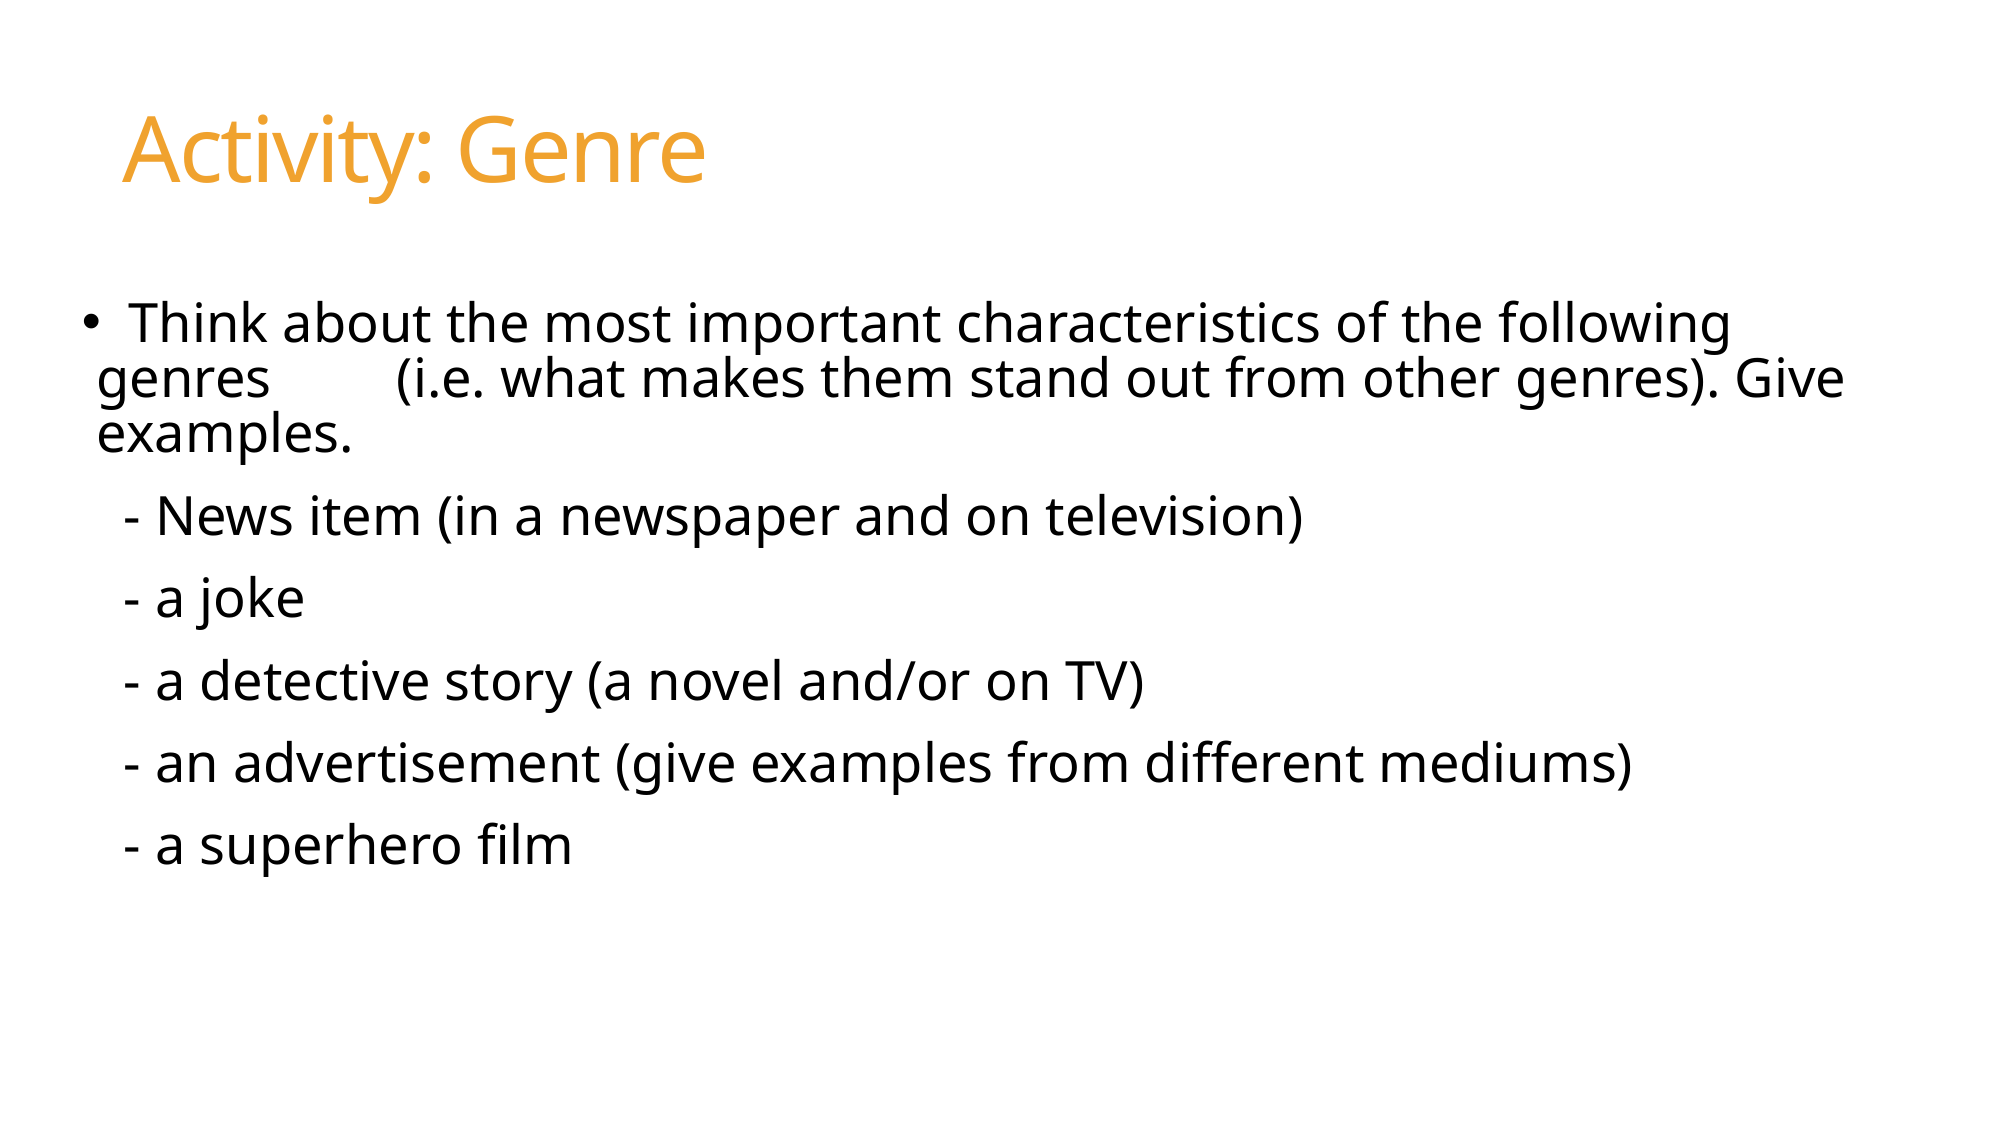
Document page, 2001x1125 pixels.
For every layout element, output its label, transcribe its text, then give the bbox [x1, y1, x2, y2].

title Activity: Genre [107, 54, 1875, 256]
list Think about the most important characteristics of the following genres (i.e. what makes them stand out from other genres). Give examples. - News item (in a newspaper and on television) - a joke - a detective story (a novel and/or on TV) - an advertisement (give examples from different mediums) - a superhero film [66, 290, 1922, 1047]
